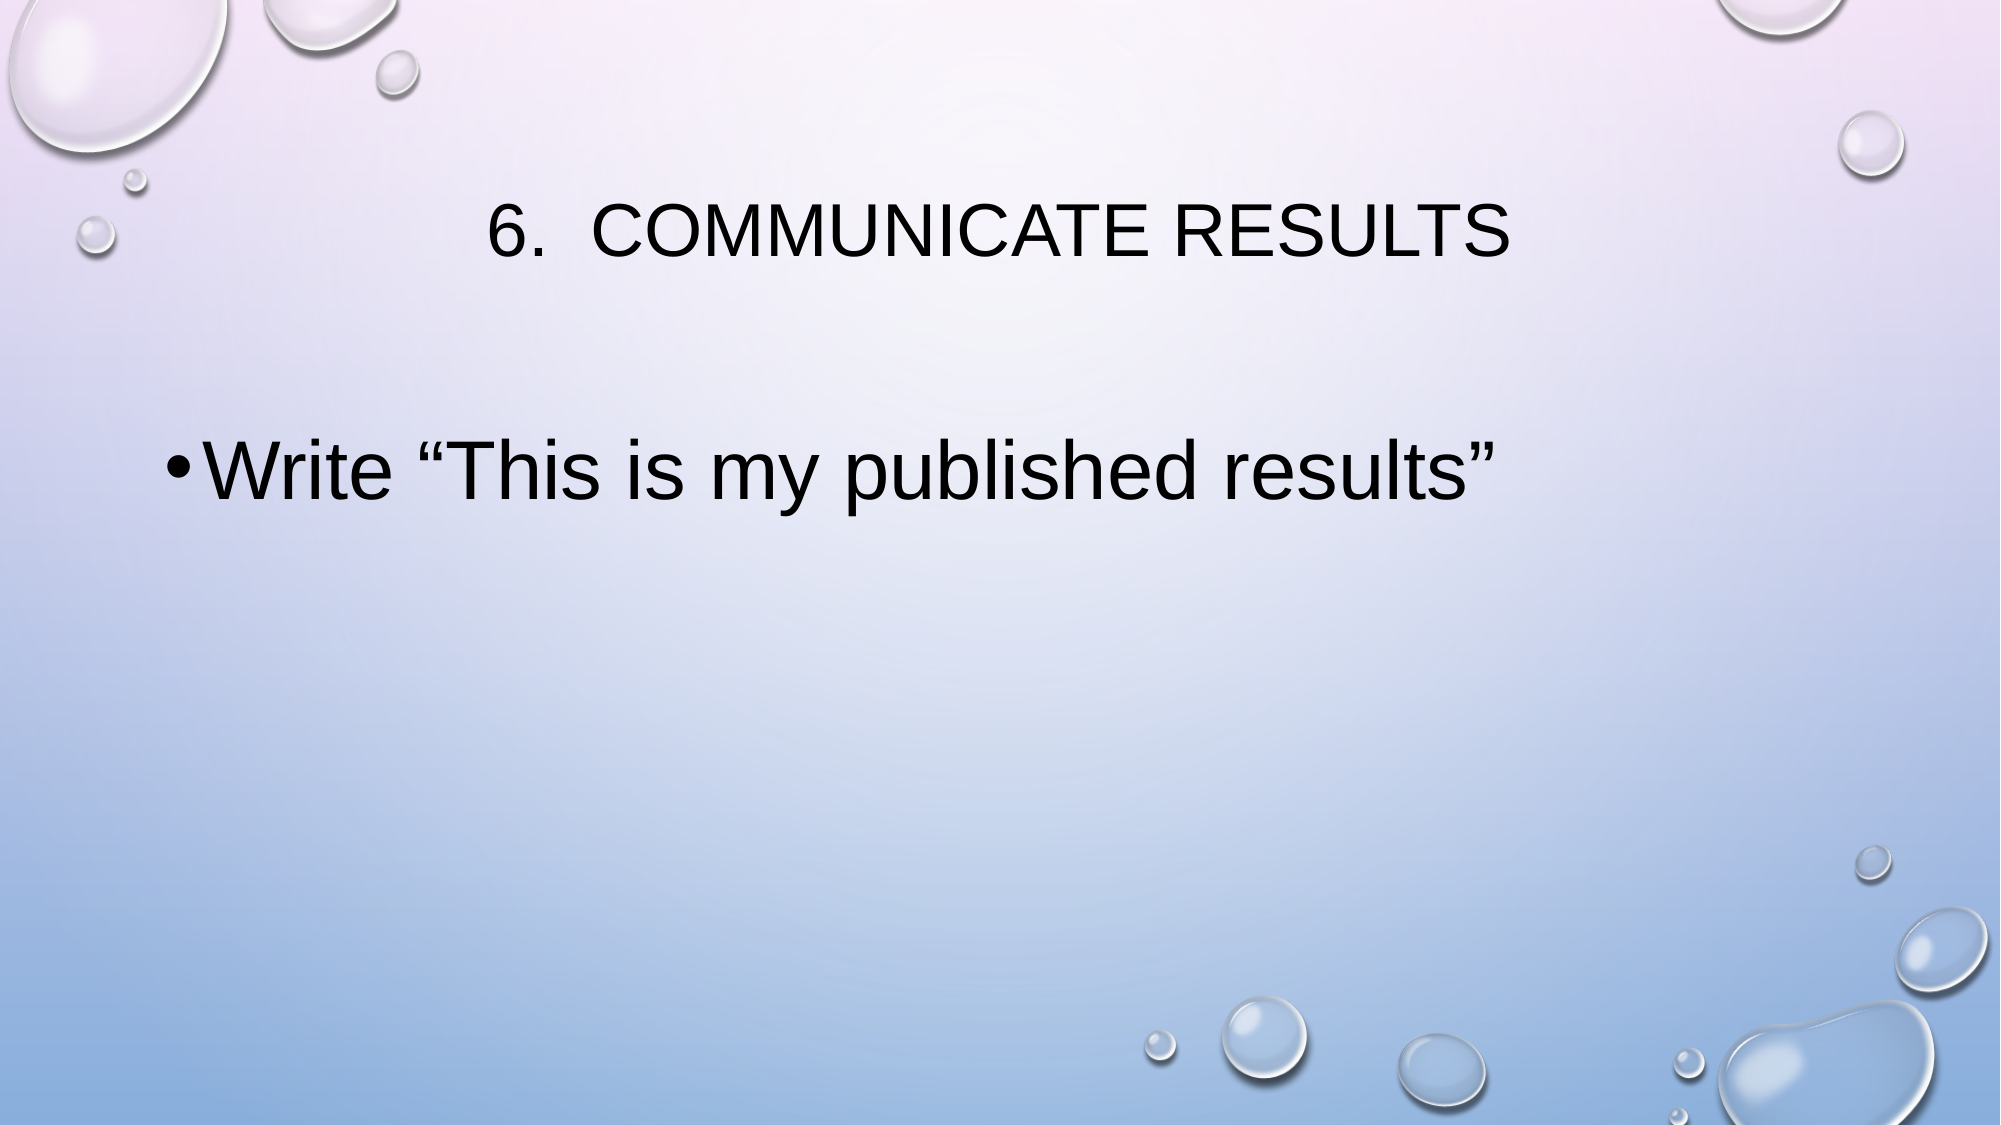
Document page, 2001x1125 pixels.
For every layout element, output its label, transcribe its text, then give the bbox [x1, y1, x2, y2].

title 6. COMMUNICATE RESULTS [149, 101, 1851, 364]
list Write “This is my published results” [149, 388, 1850, 950]
picture [0, 0, 2000, 1125]
